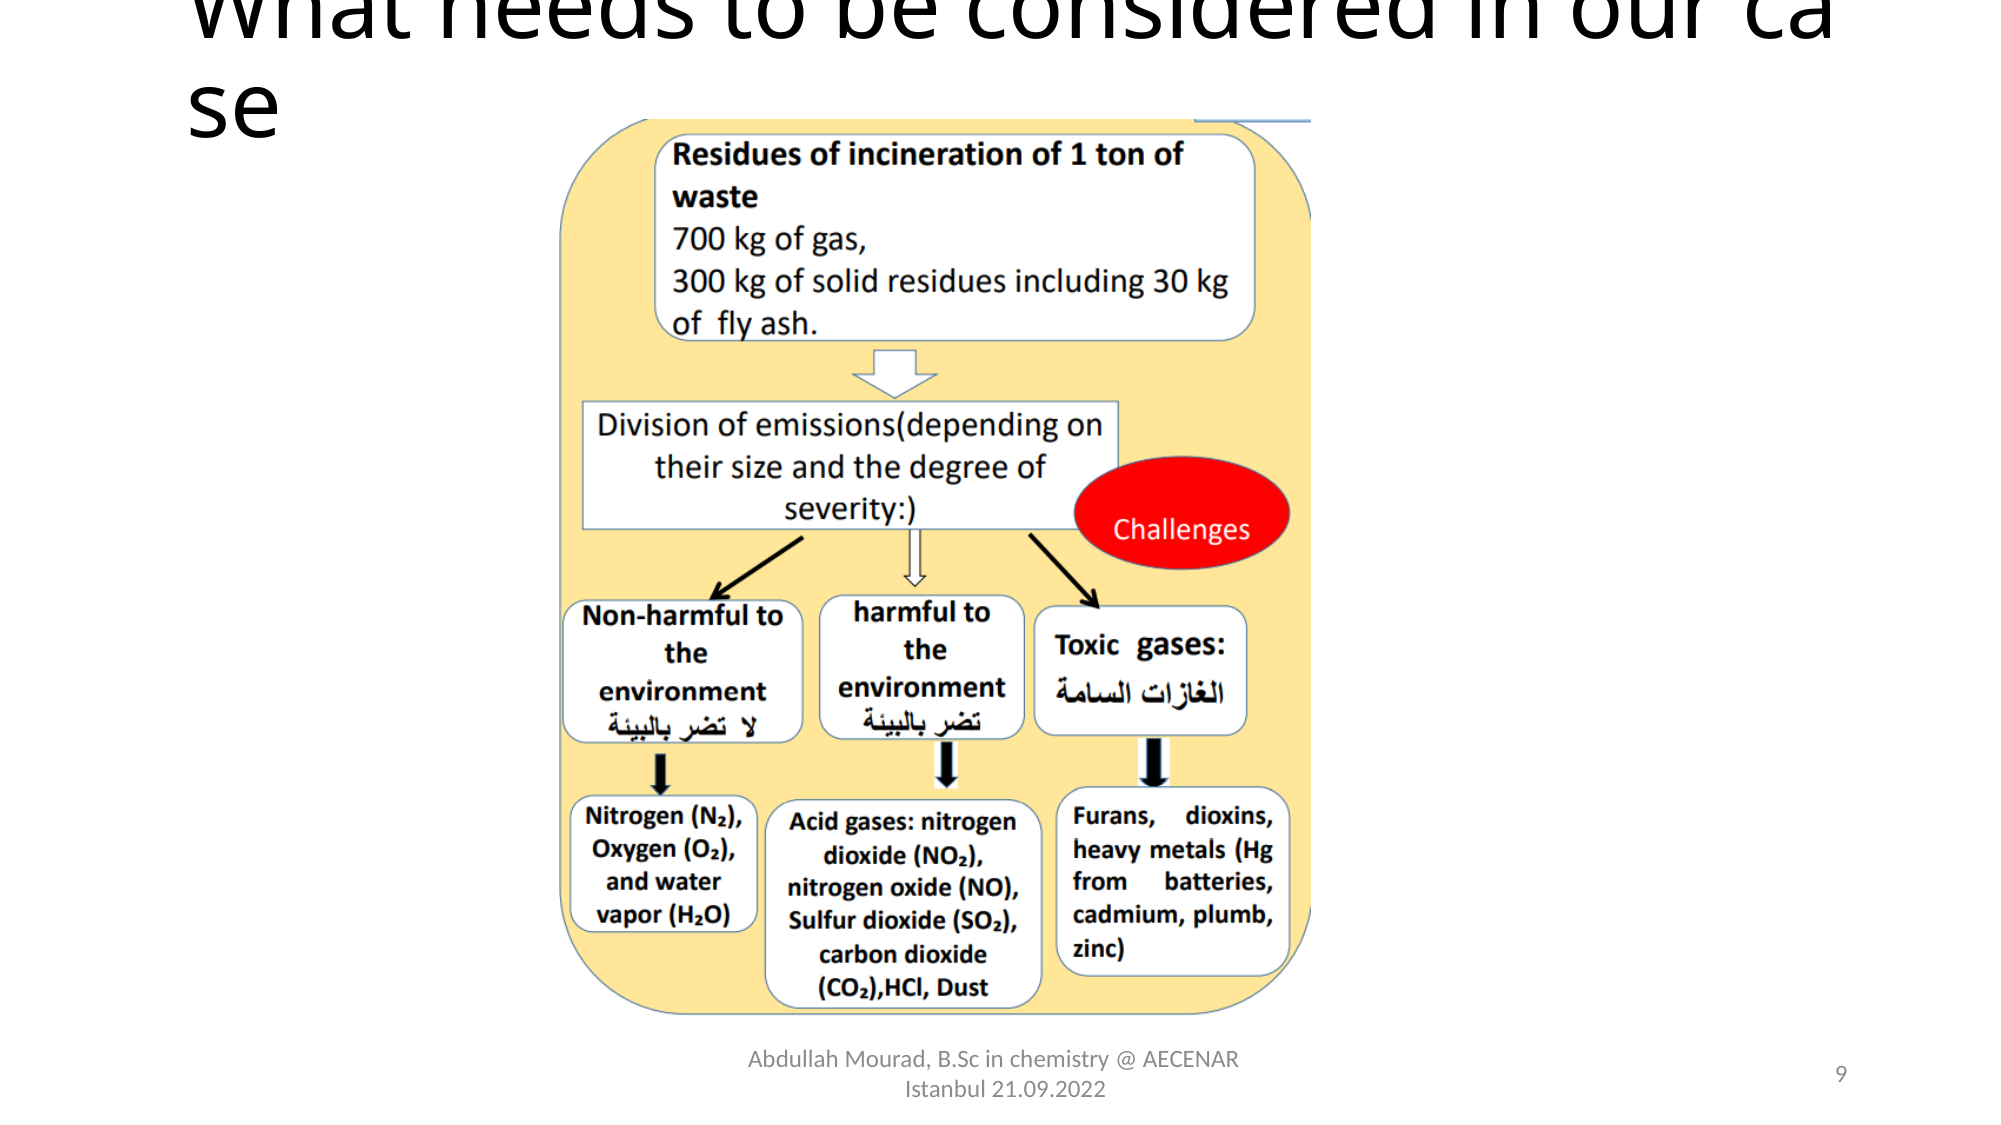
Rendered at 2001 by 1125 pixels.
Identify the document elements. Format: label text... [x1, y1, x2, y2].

slide_number 9 [1412, 1042, 1863, 1103]
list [558, 119, 1311, 1017]
title What needs to be considered in our case [171, 0, 1897, 217]
footer Abdullah Mourad, B.Sc in chemistry @ AECENAR Istanbul 21.09.2022 [662, 1042, 1338, 1103]
